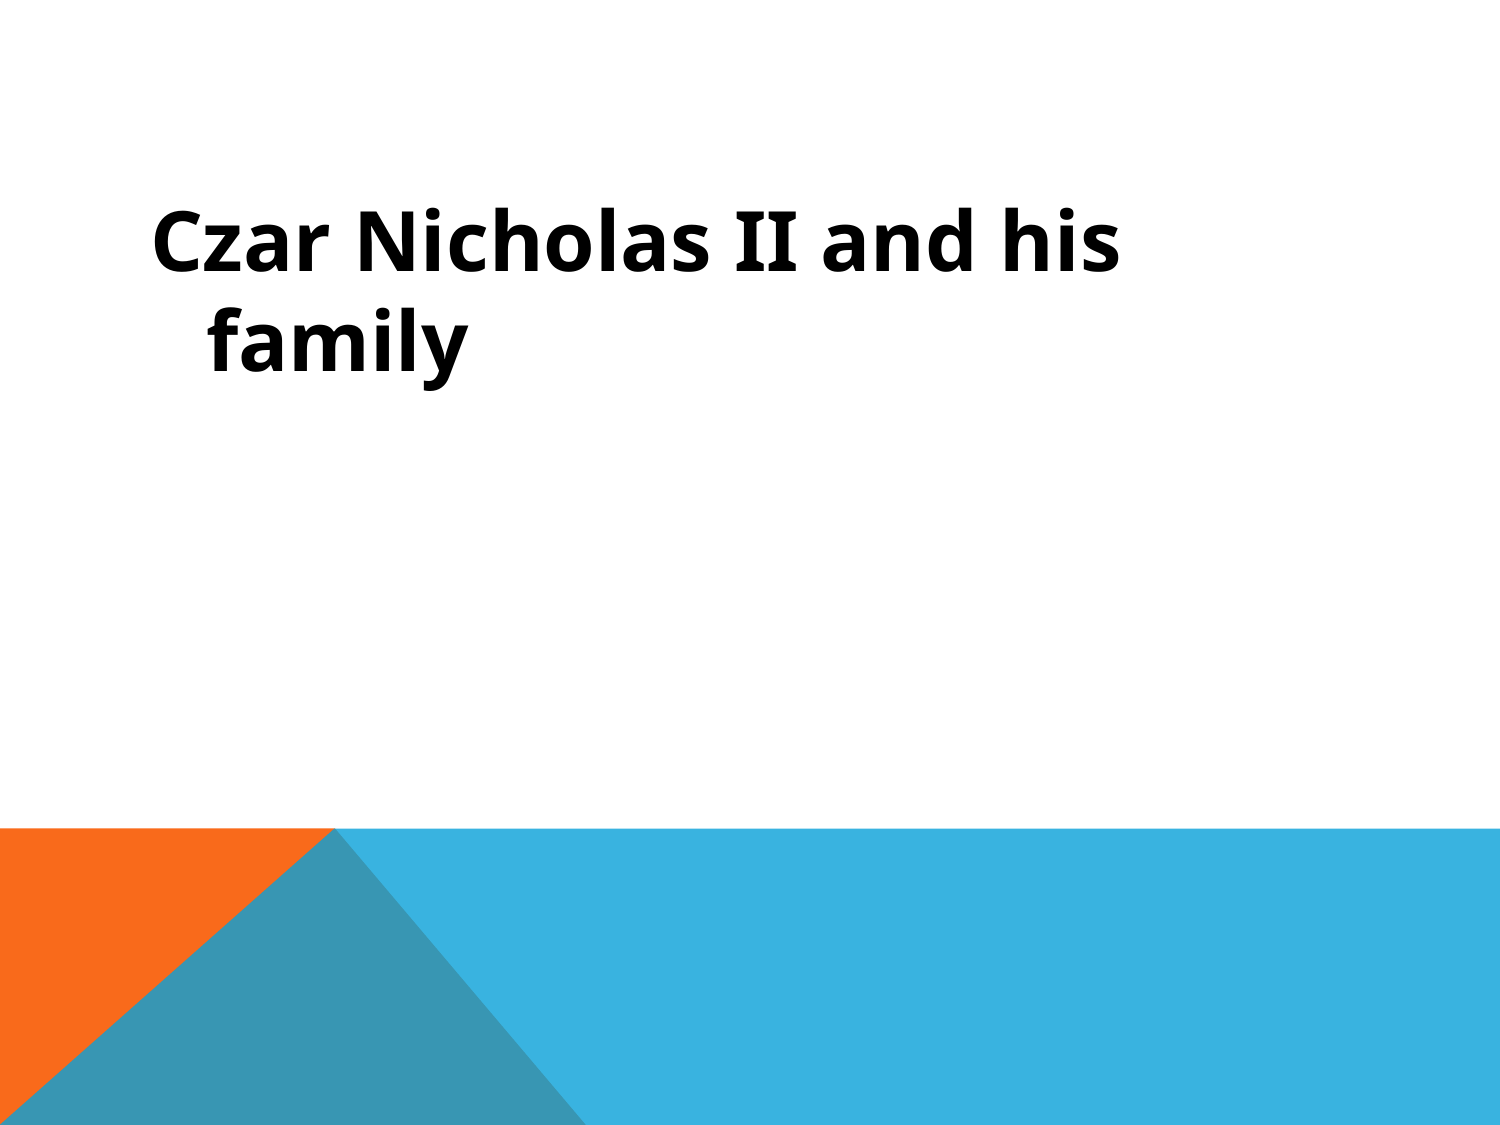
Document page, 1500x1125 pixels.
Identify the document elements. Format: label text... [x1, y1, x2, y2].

list Czar Nicholas II and his family [135, 180, 1369, 768]
